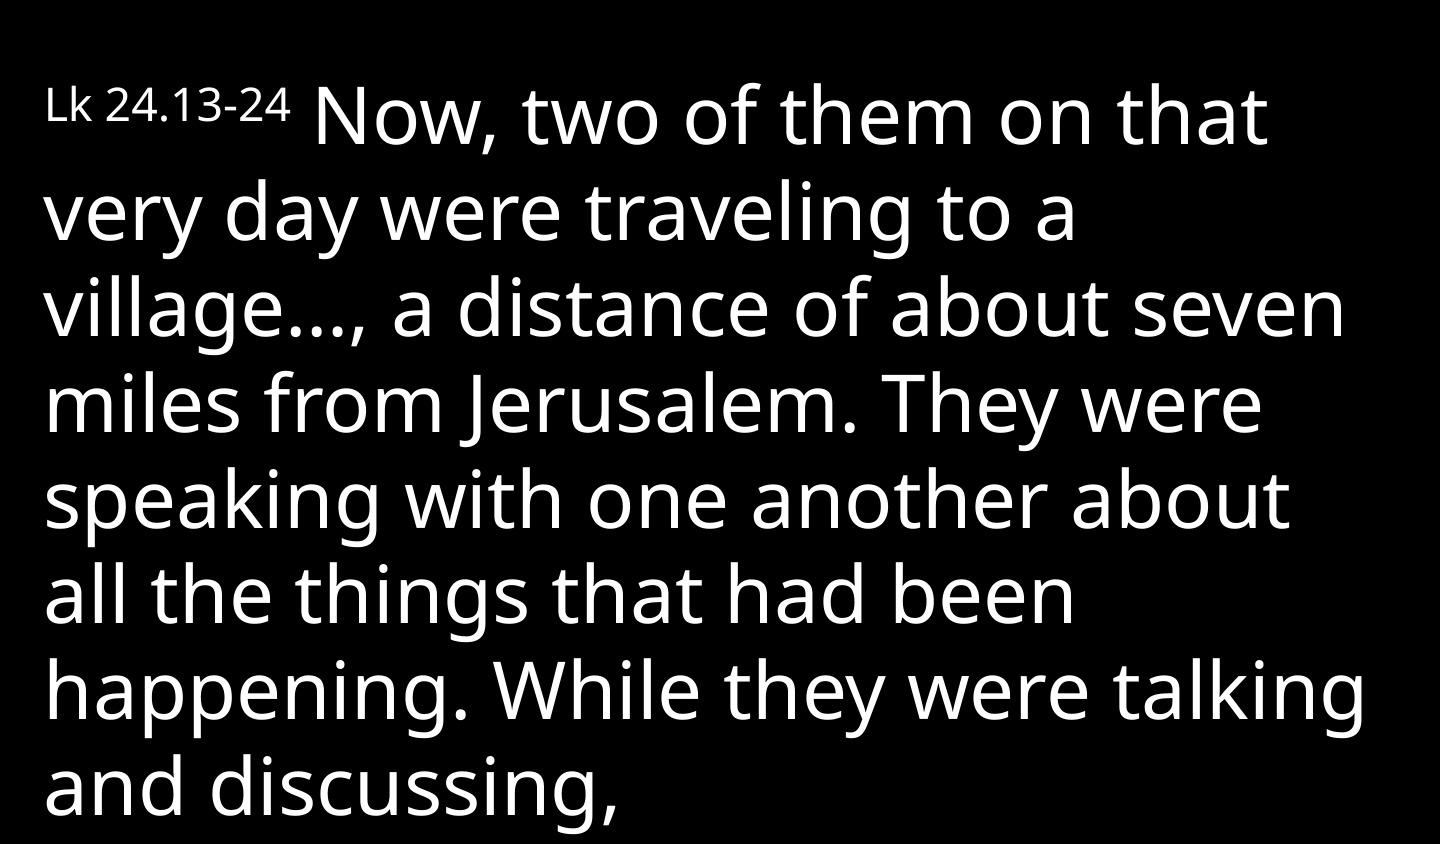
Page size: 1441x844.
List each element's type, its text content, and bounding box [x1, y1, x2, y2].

subtitle Lk 24.13-24 Now, two of them on that very day were traveling to a village…, a distance of about seven miles from Jerusalem. They were speaking with one another about all the things that had been happening. While they were talking and discussing, [32, 59, 1408, 844]
